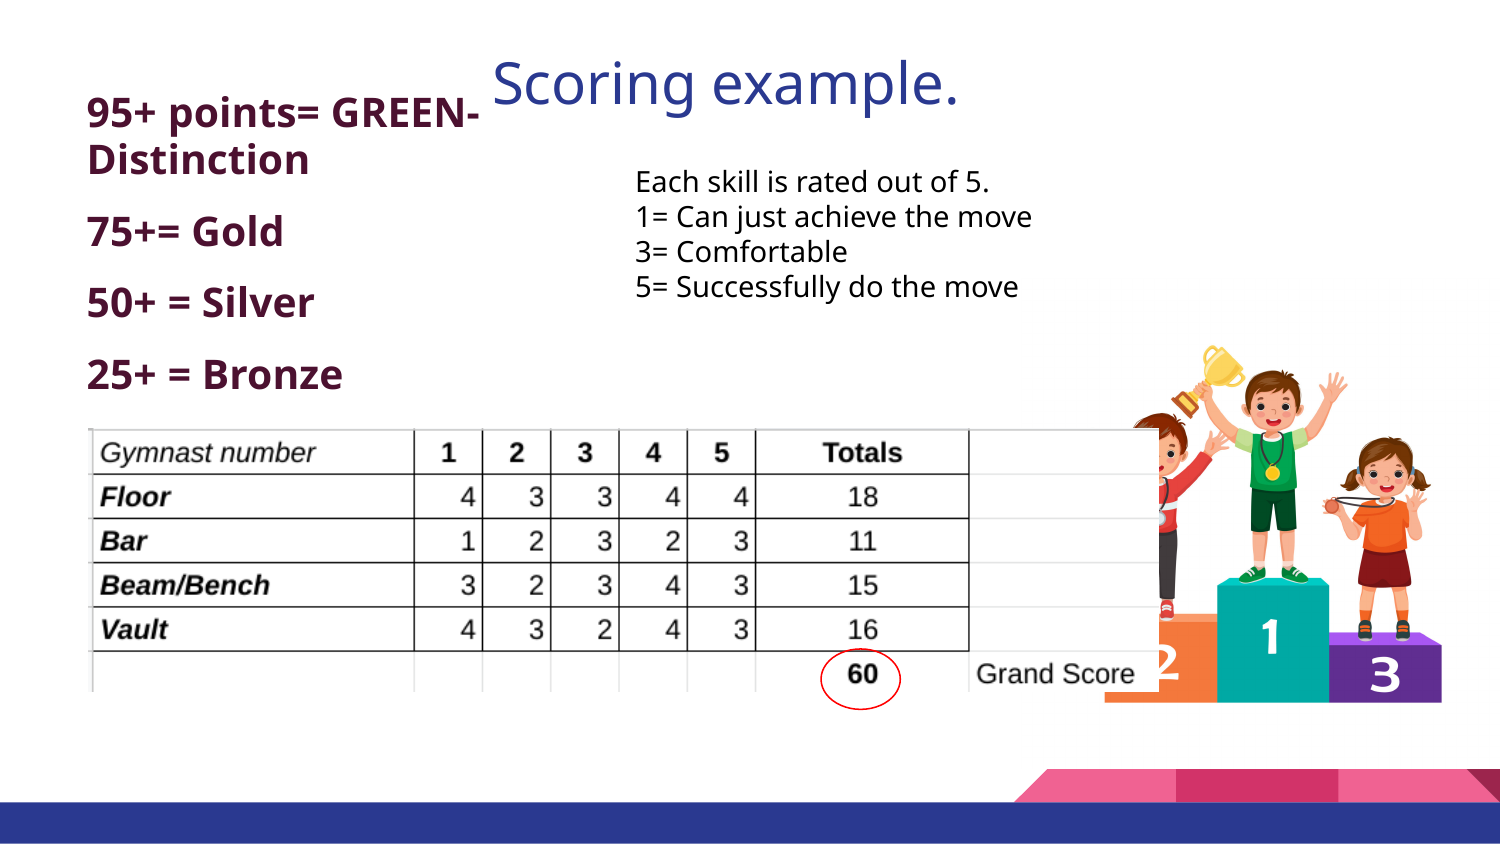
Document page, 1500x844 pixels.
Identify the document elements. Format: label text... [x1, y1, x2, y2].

picture [88, 278, 1500, 769]
title Scoring example. [34, 31, 1433, 131]
text_box [832, 700, 890, 710]
text_box Each skill is rated out of 5. 1= Can just achieve the move 3= Comfortable 5= Successfully do the move [620, 148, 1446, 319]
list 95+ points= GREEN-Distinction 75+= Gold 50+ = Silver 25+ = Bronze [71, 75, 640, 342]
